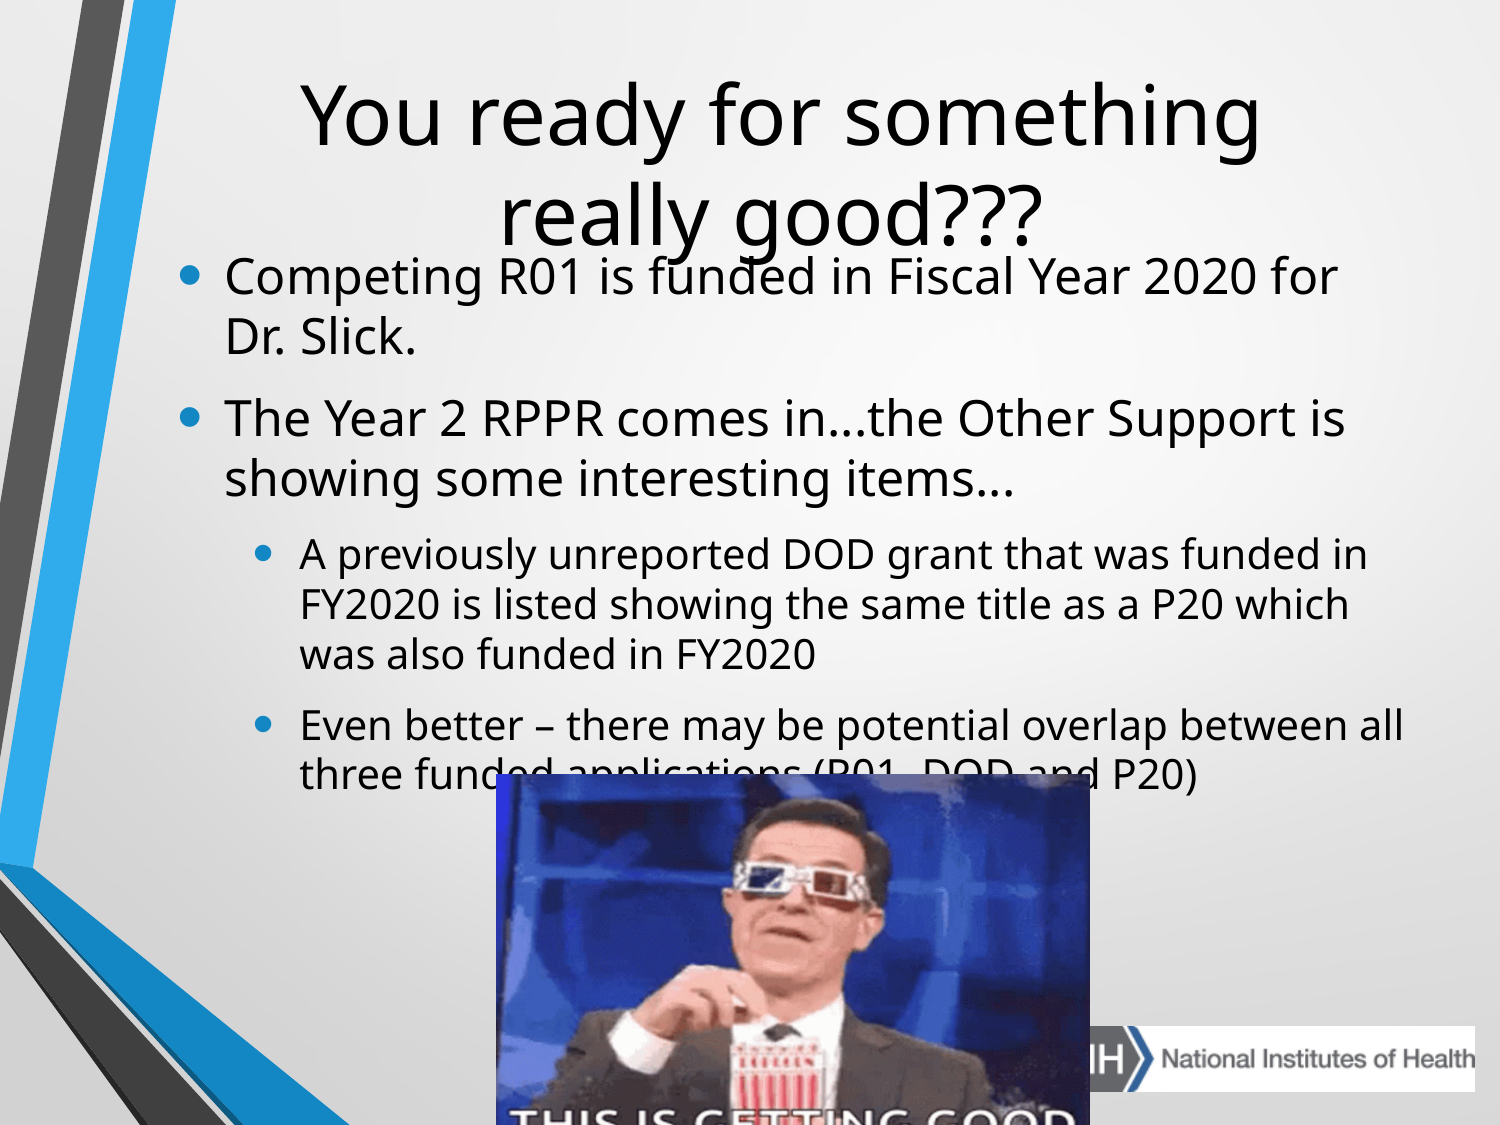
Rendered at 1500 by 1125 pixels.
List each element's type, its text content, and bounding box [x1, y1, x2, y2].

title You ready for something really good??? [99, 50, 1487, 275]
picture [496, 774, 1475, 1125]
list Competing R01 is funded in Fiscal Year 2020 for Dr. Slick. The Year 2 RPPR comes in...the Other Support is showing some interesting items... A previously unreported DOD grant that was funded in FY2020 is listed showing the same title as a P20 which was also funded in FY2020 Even better – there may be potential overlap between all three funded applications (R01, DOD and P20) [162, 289, 1427, 836]
